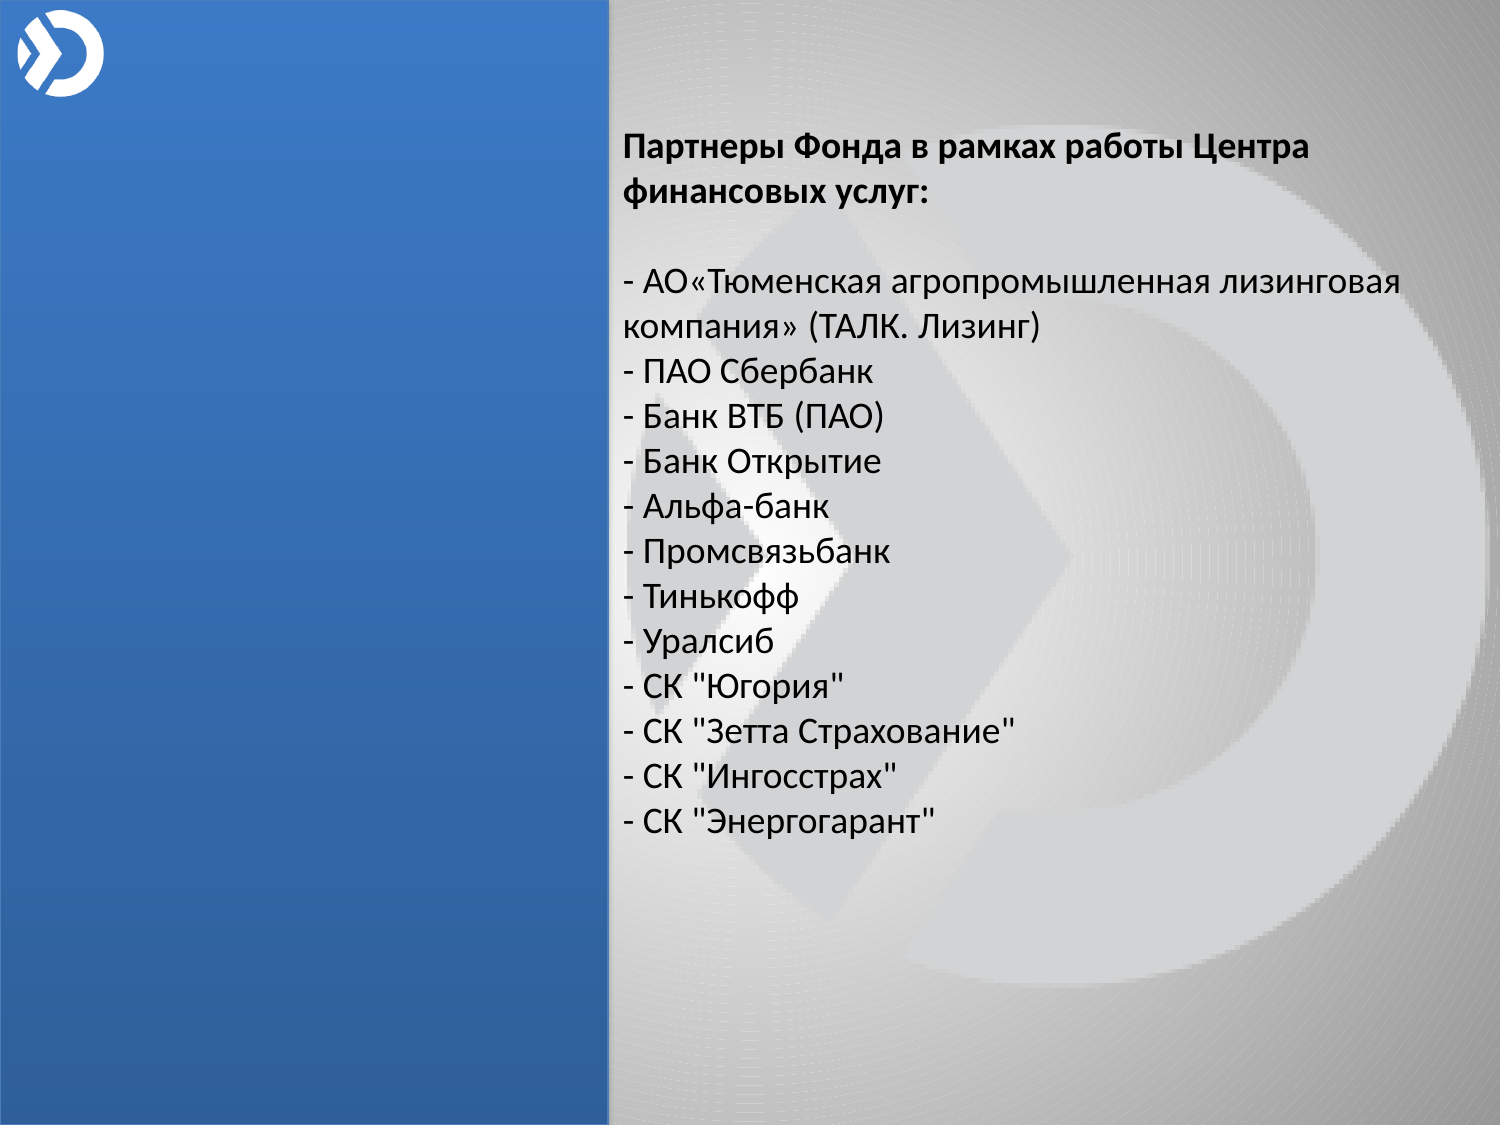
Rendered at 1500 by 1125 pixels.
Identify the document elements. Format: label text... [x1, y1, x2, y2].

picture [17, 10, 109, 99]
picture [627, 125, 1490, 988]
text_box Партнеры Фонда в рамках работы Центра финансовых услуг: - АО«Тюменская агропромышленная лизинговая компания» (ТАЛК. Лизинг) - ПАО Сбербанк - Банк ВТБ (ПАО) - Банк Открытие - Альфа-банк - Промсвязьбанк - Тинькофф - Уралсиб - СК "Югория" - СК "Зетта Страхование" - СК "Ингосстрах" - СК "Энергогарант" [608, 113, 1459, 849]
